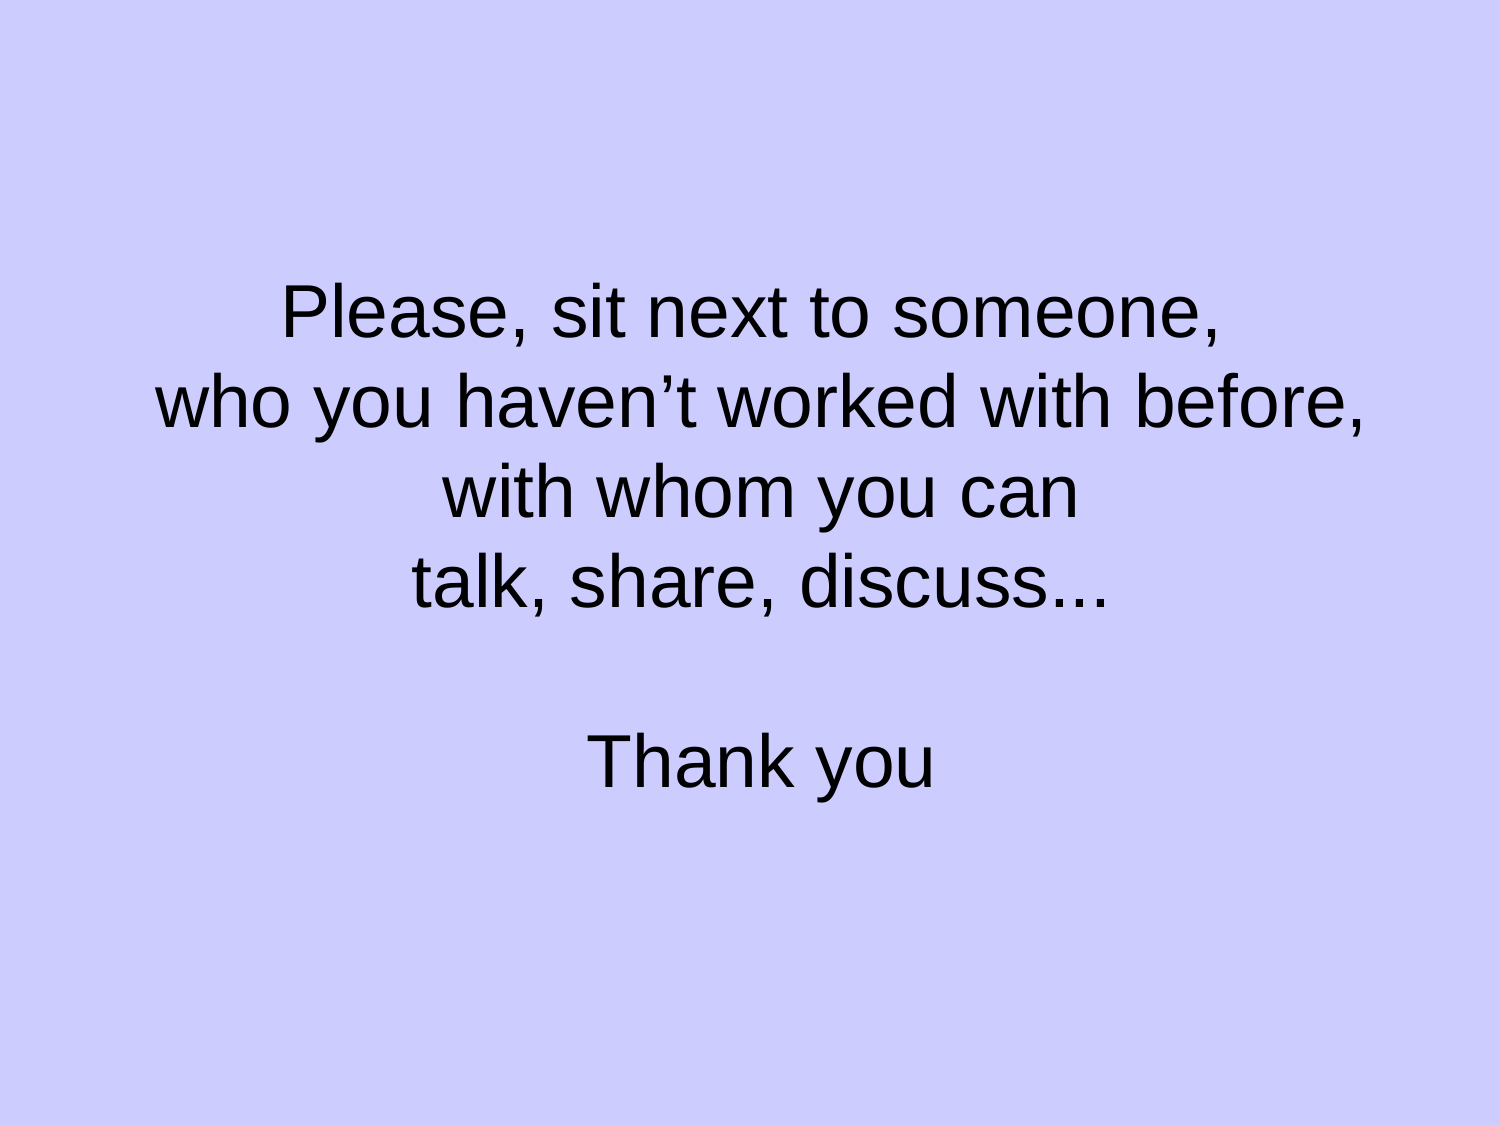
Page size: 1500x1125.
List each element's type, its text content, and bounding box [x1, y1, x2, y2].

text_box Please, sit next to someone, who you haven’t worked with before, with whom you can talk, share, discuss... Thank you [76, 255, 1447, 811]
